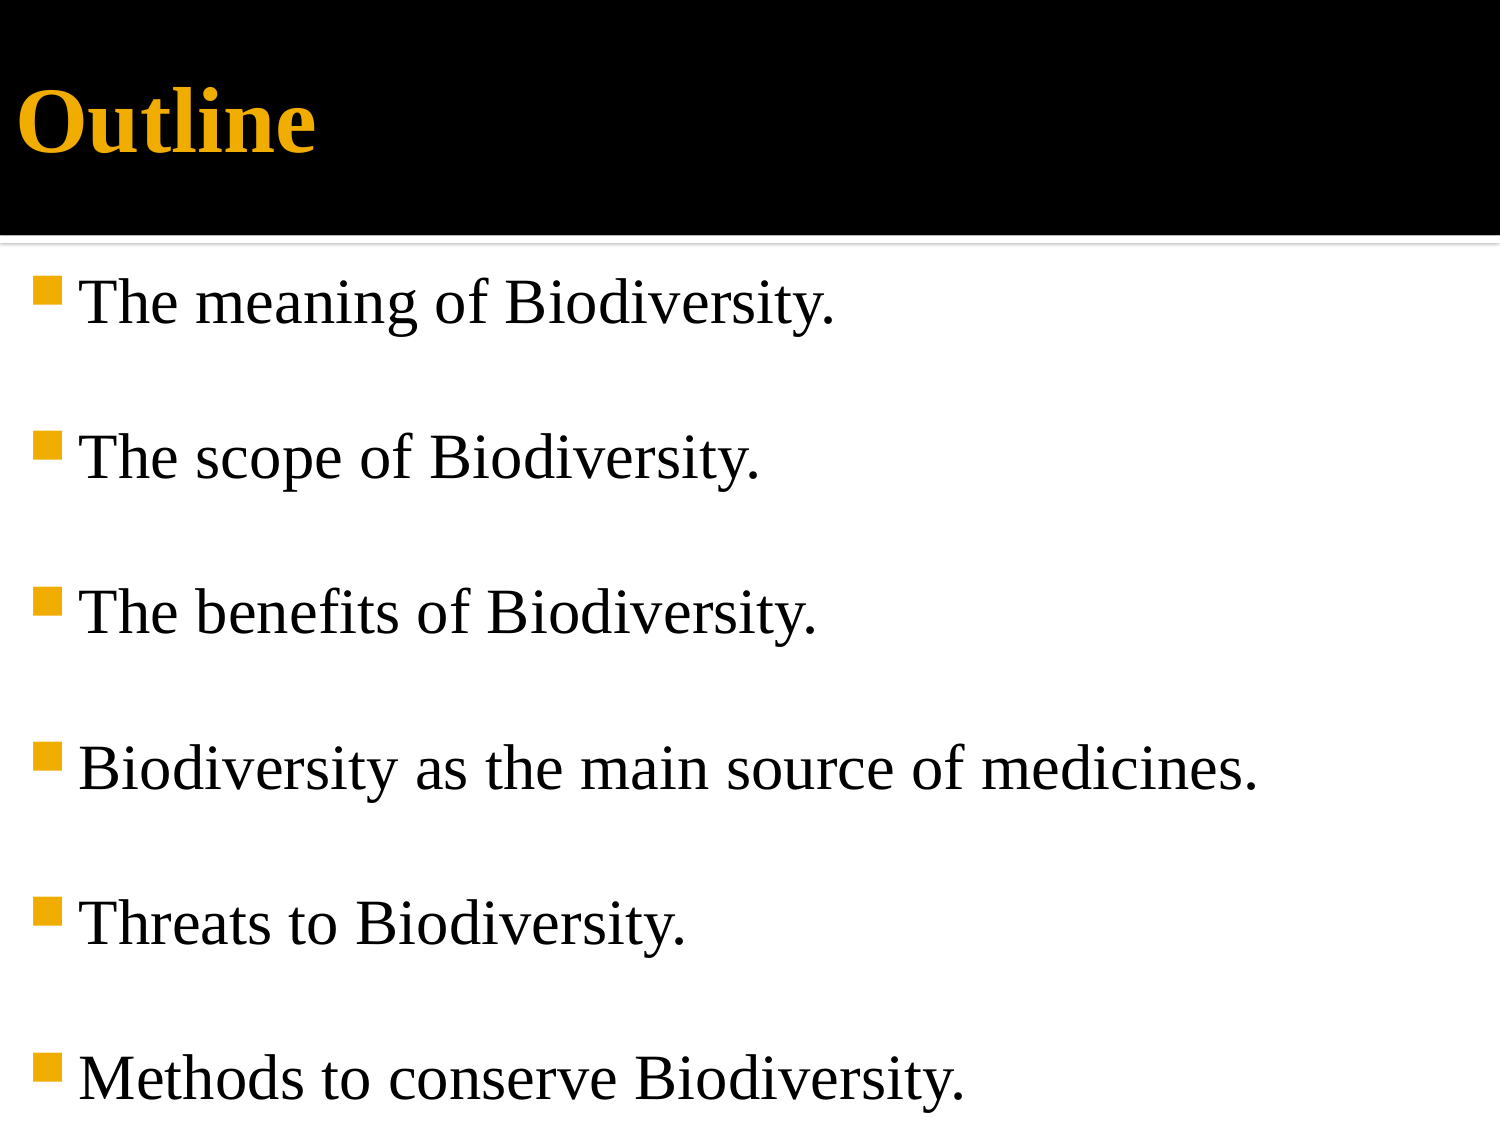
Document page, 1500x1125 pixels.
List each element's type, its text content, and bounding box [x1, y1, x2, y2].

title Outline [0, 0, 1500, 231]
list The meaning of Biodiversity. The scope of Biodiversity. The benefits of Biodiversity. Biodiversity as the main source of medicines. Threats to Biodiversity. Methods to conserve Biodiversity. [0, 243, 1500, 1125]
